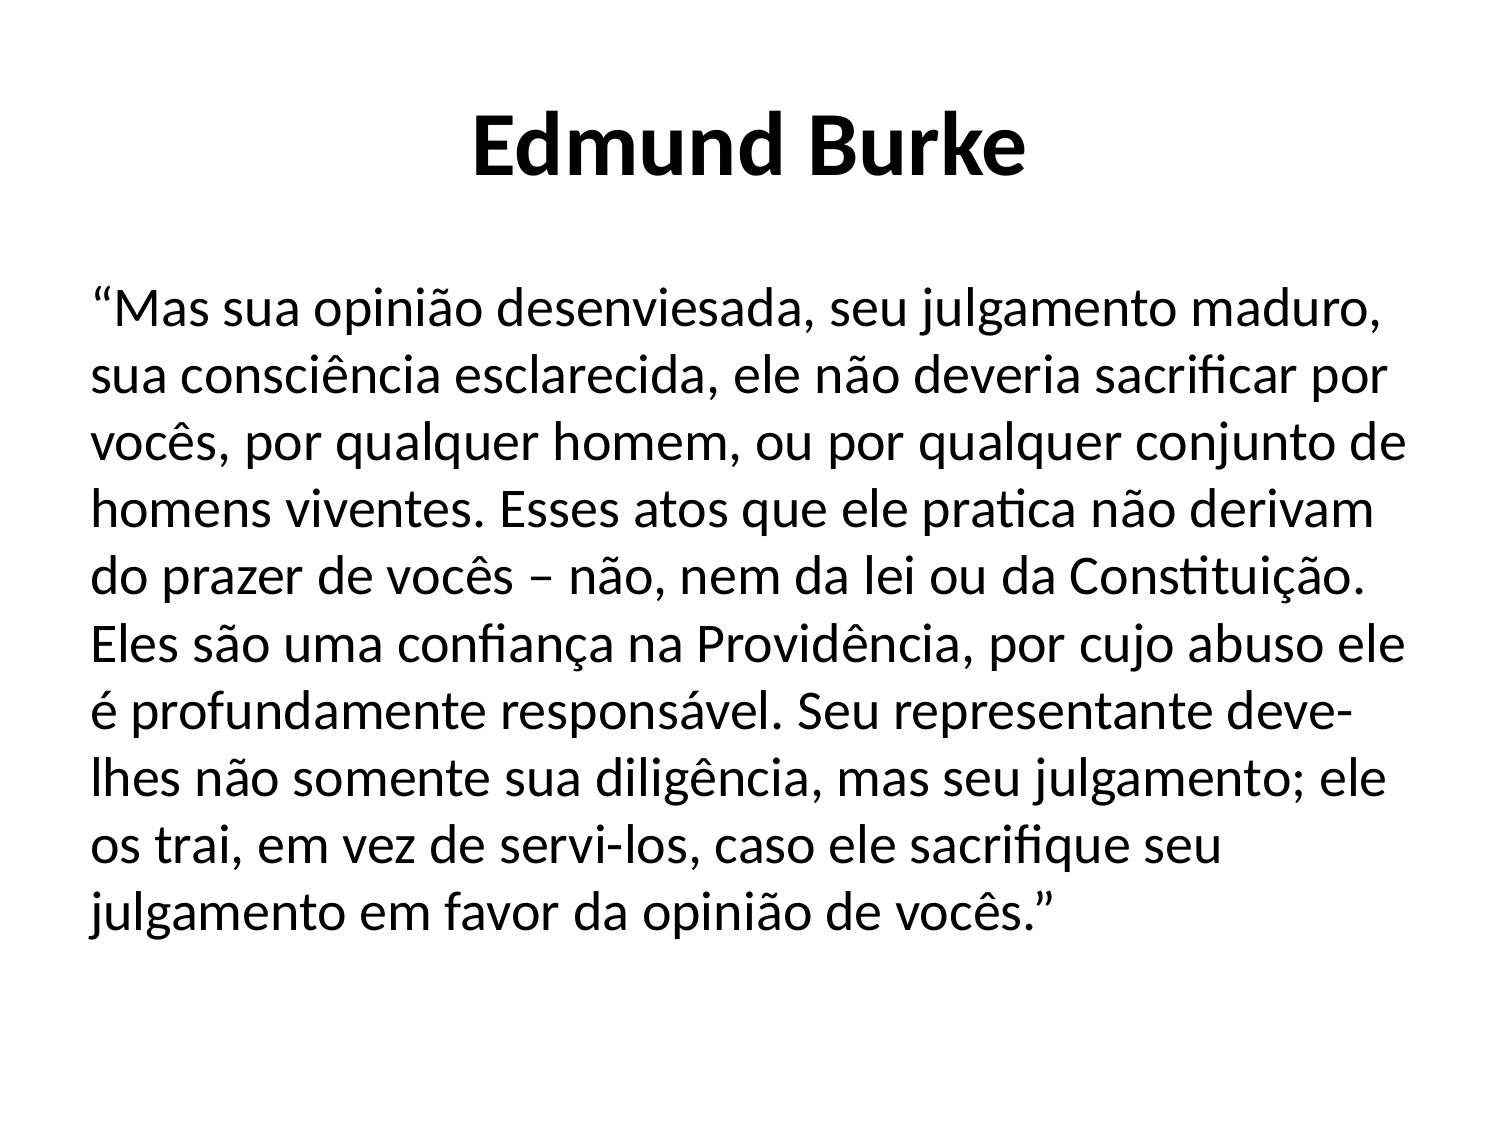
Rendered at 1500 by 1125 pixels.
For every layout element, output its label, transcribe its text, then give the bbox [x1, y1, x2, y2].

list “Mas sua opinião desenviesada, seu julgamento maduro, sua consciência esclarecida, ele não deveria sacrificar por vocês, por qualquer homem, ou por qualquer conjunto de homens viventes. Esses atos que ele pratica não derivam do prazer de vocês – não, nem da lei ou da Constituição. Eles são uma confiança na Providência, por cujo abuso ele é profundamente responsável. Seu representante deve-lhes não somente sua diligência, mas seu julgamento; ele os trai, em vez de servi-los, caso ele sacrifique seu julgamento em favor da opinião de vocês.” [75, 262, 1425, 1005]
title Edmund Burke [75, 45, 1425, 233]
